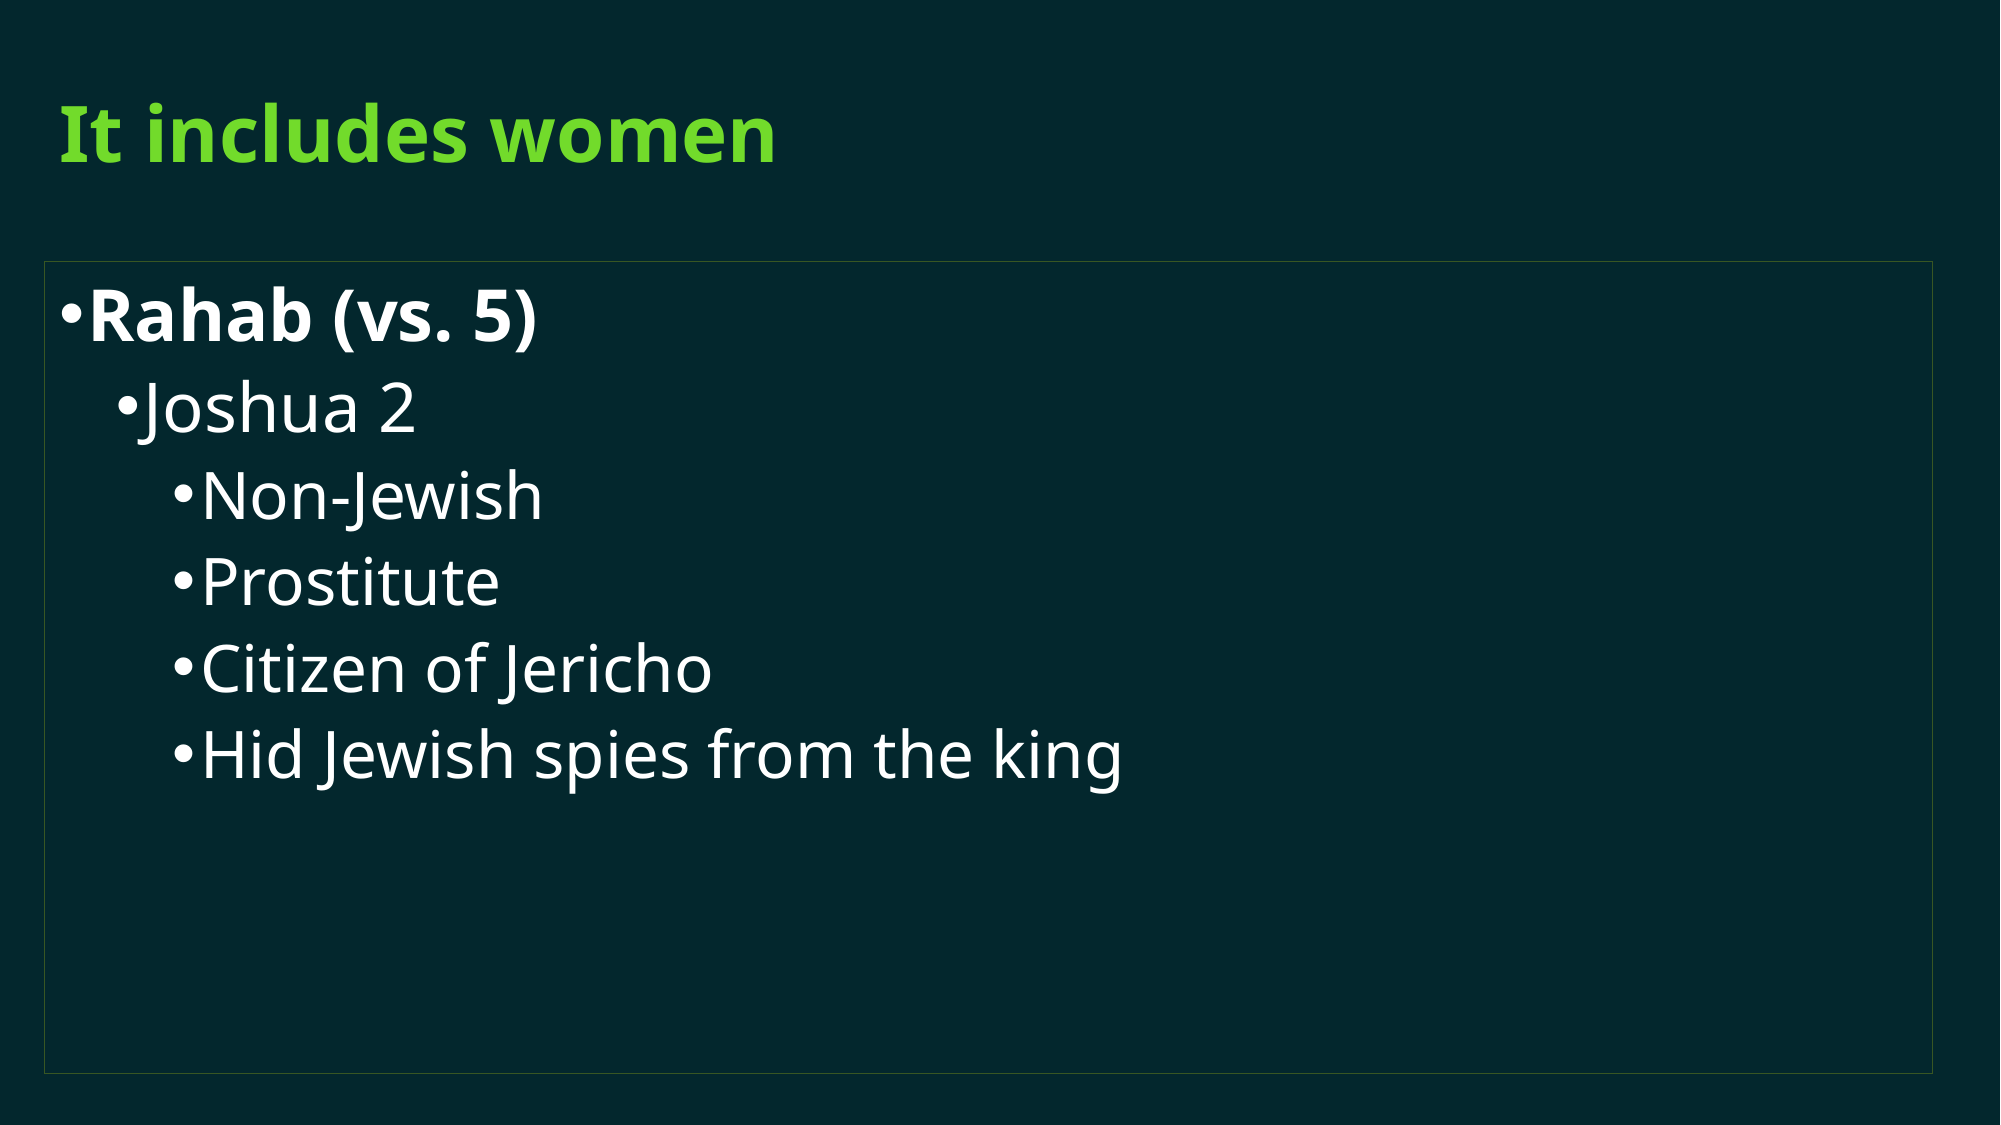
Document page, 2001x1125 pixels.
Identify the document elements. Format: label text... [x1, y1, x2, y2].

list Rahab (vs. 5) Joshua 2 Non-Jewish Prostitute Citizen of Jericho Hid Jewish spies from the king [44, 261, 1933, 1074]
title It includes women [44, 22, 1933, 240]
